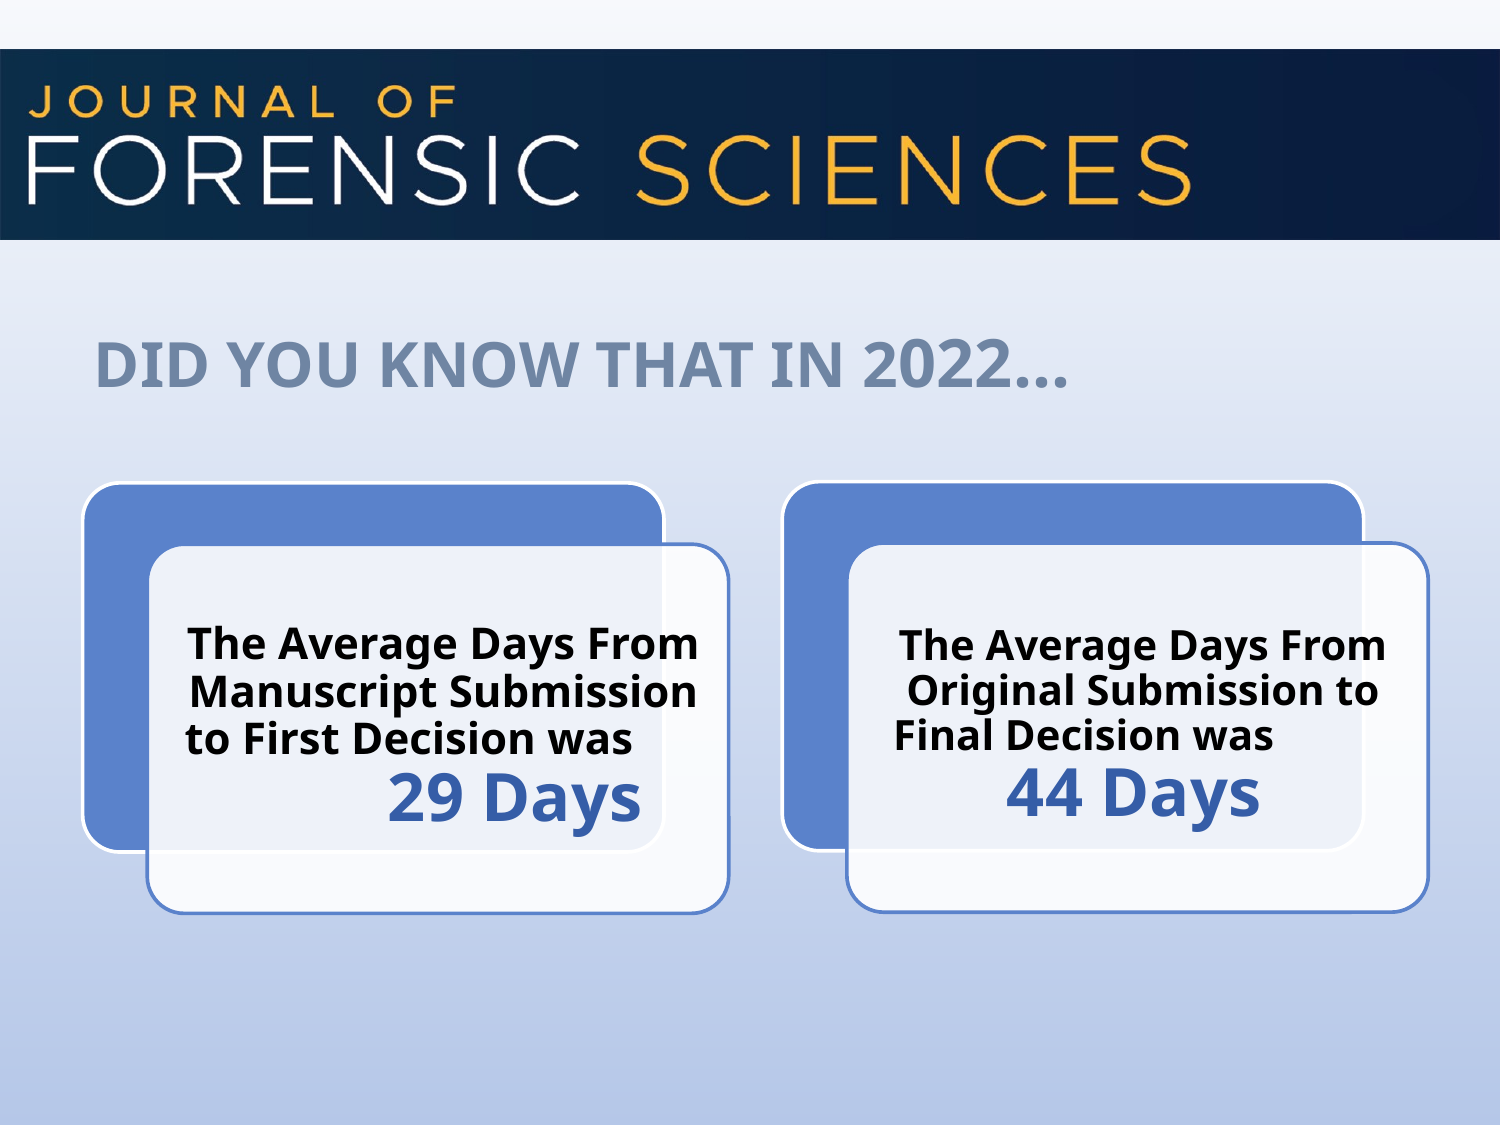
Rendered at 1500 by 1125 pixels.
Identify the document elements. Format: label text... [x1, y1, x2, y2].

text_box DID you know THAT in 2022… [82, 249, 1440, 408]
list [70, 383, 1429, 1011]
picture [0, 48, 1500, 241]
